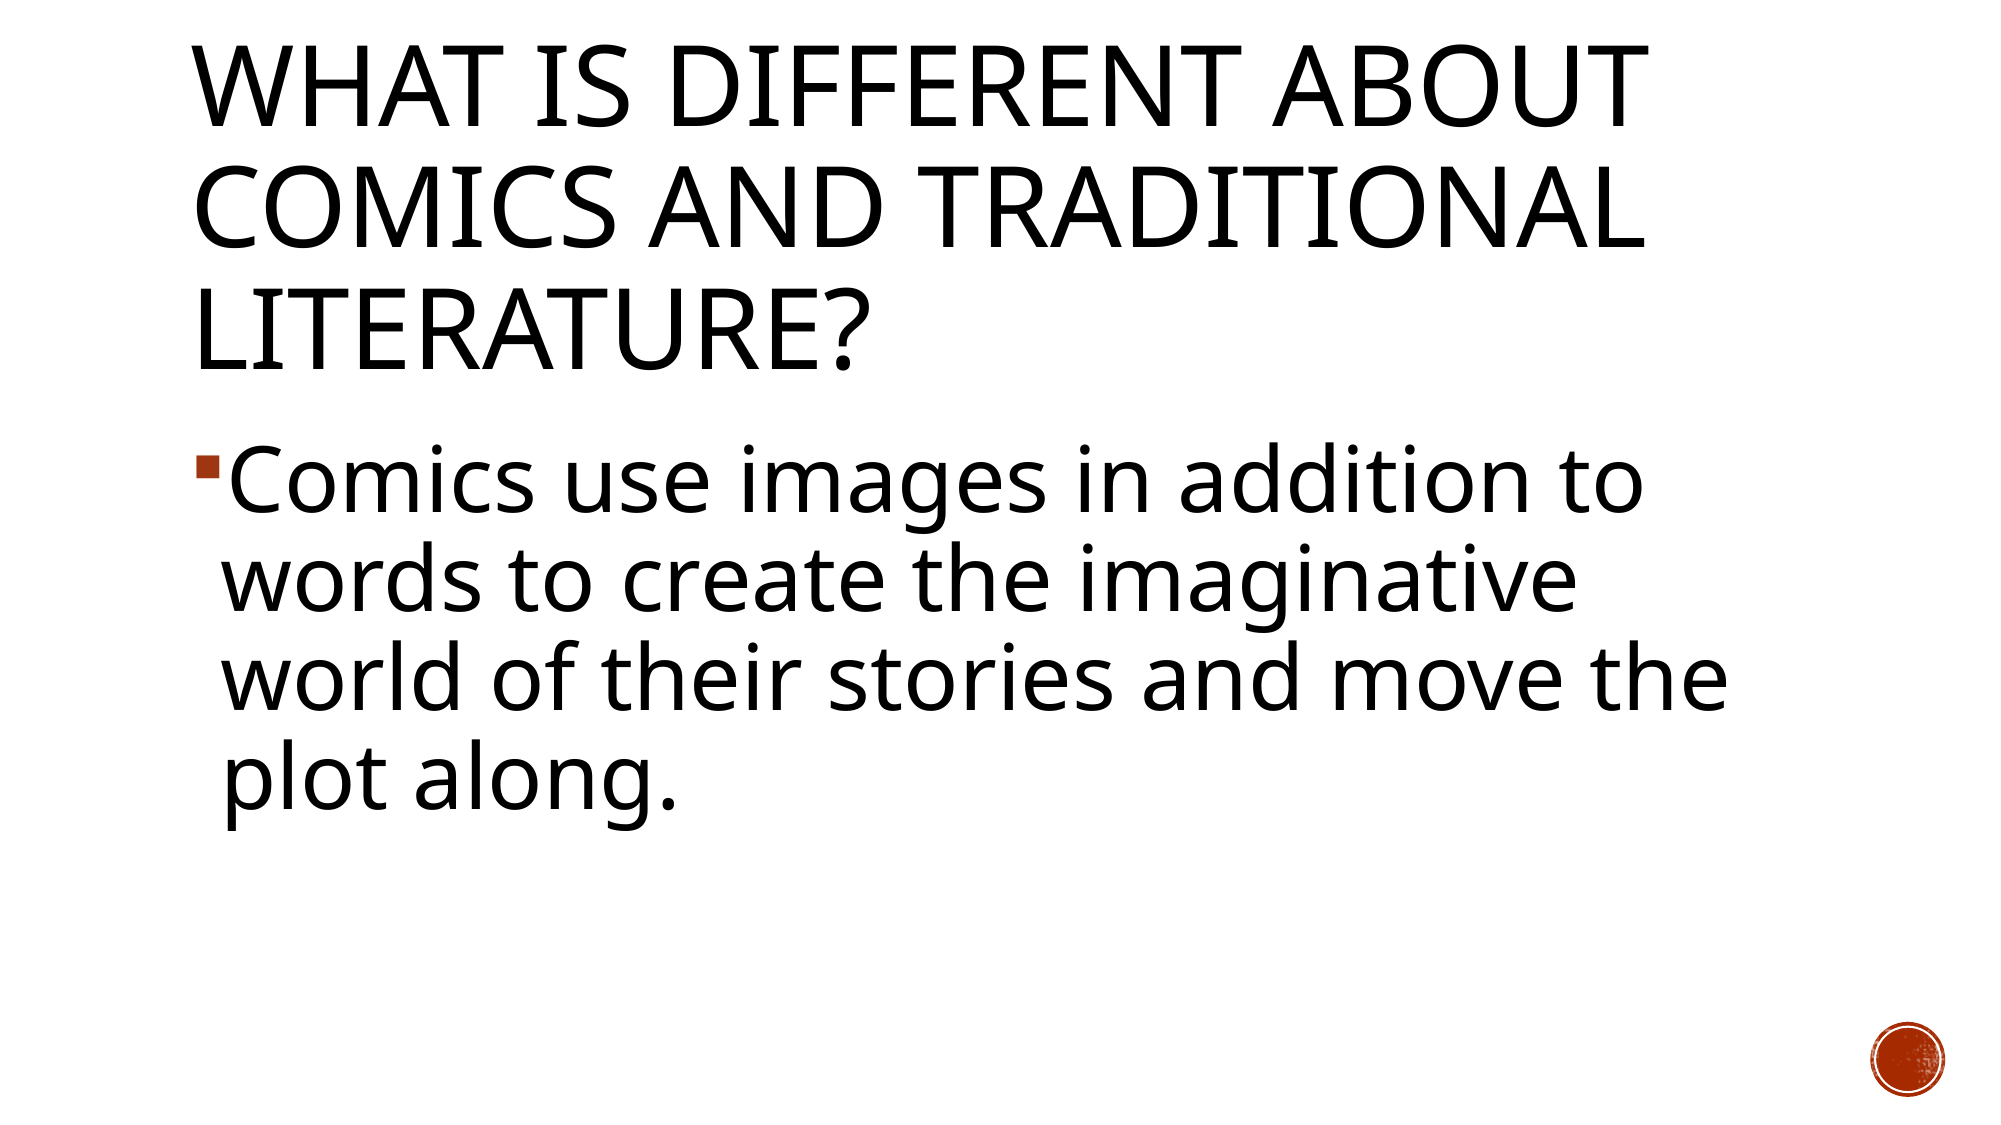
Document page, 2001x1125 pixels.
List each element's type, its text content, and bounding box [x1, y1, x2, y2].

list Comics use images in addition to words to create the imaginative world of their stories and move the plot along. [175, 425, 1826, 1091]
title What is different about Comics and Traditional literature? [175, 79, 1826, 344]
